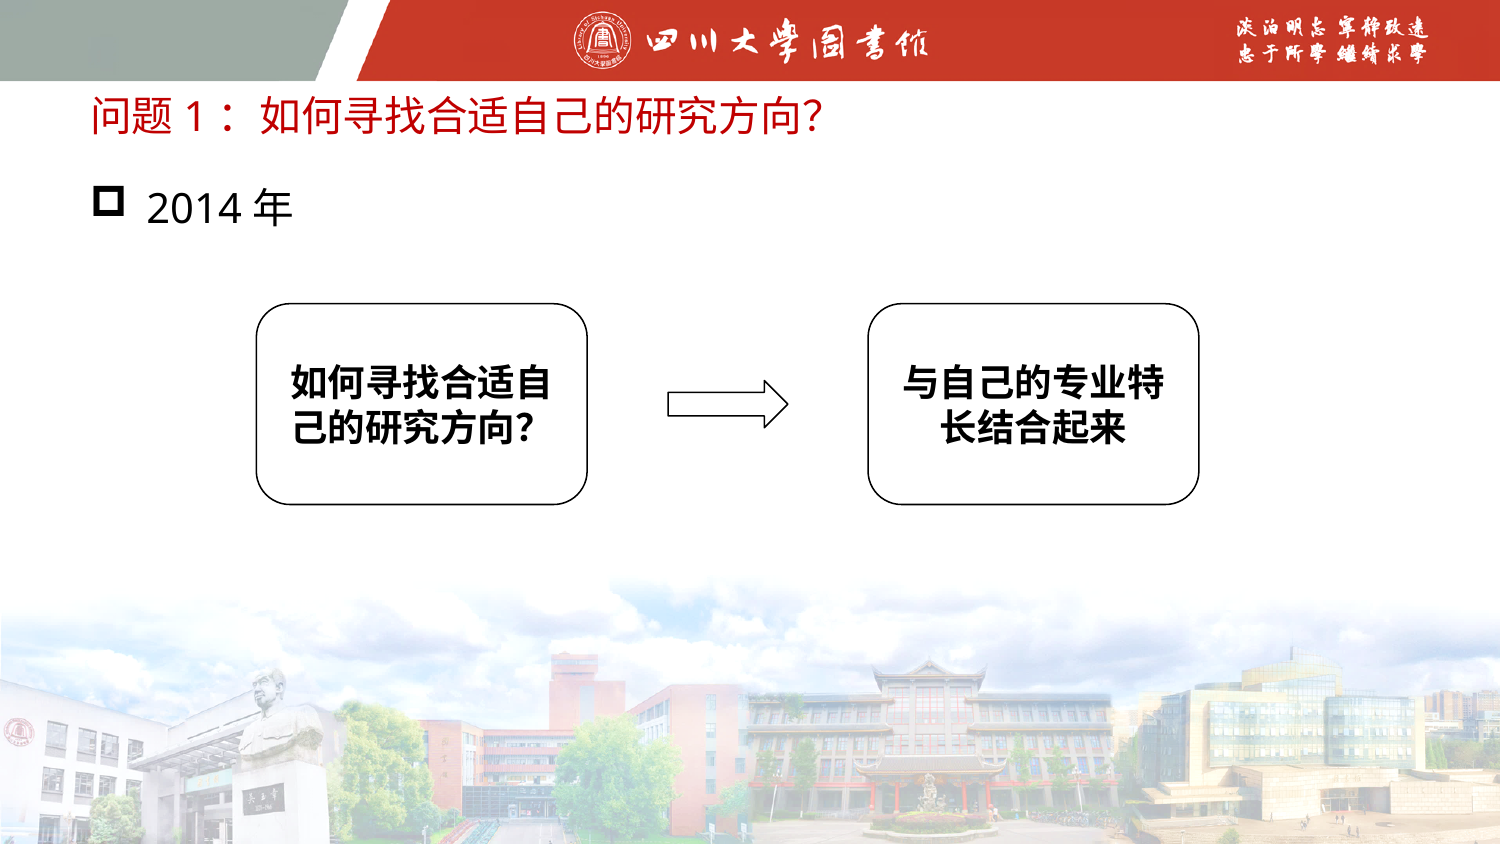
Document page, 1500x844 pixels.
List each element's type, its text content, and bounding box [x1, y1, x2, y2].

text_box 如何寻找合适自己的研究方向？ [254, 301, 590, 507]
text_box [665, 378, 791, 430]
list 2014年 [75, 161, 1425, 824]
text_box 与自己的专业特长结合起来 [865, 301, 1201, 507]
title 问题1：如何寻找合适自己的研究方向？ [75, 79, 1425, 151]
